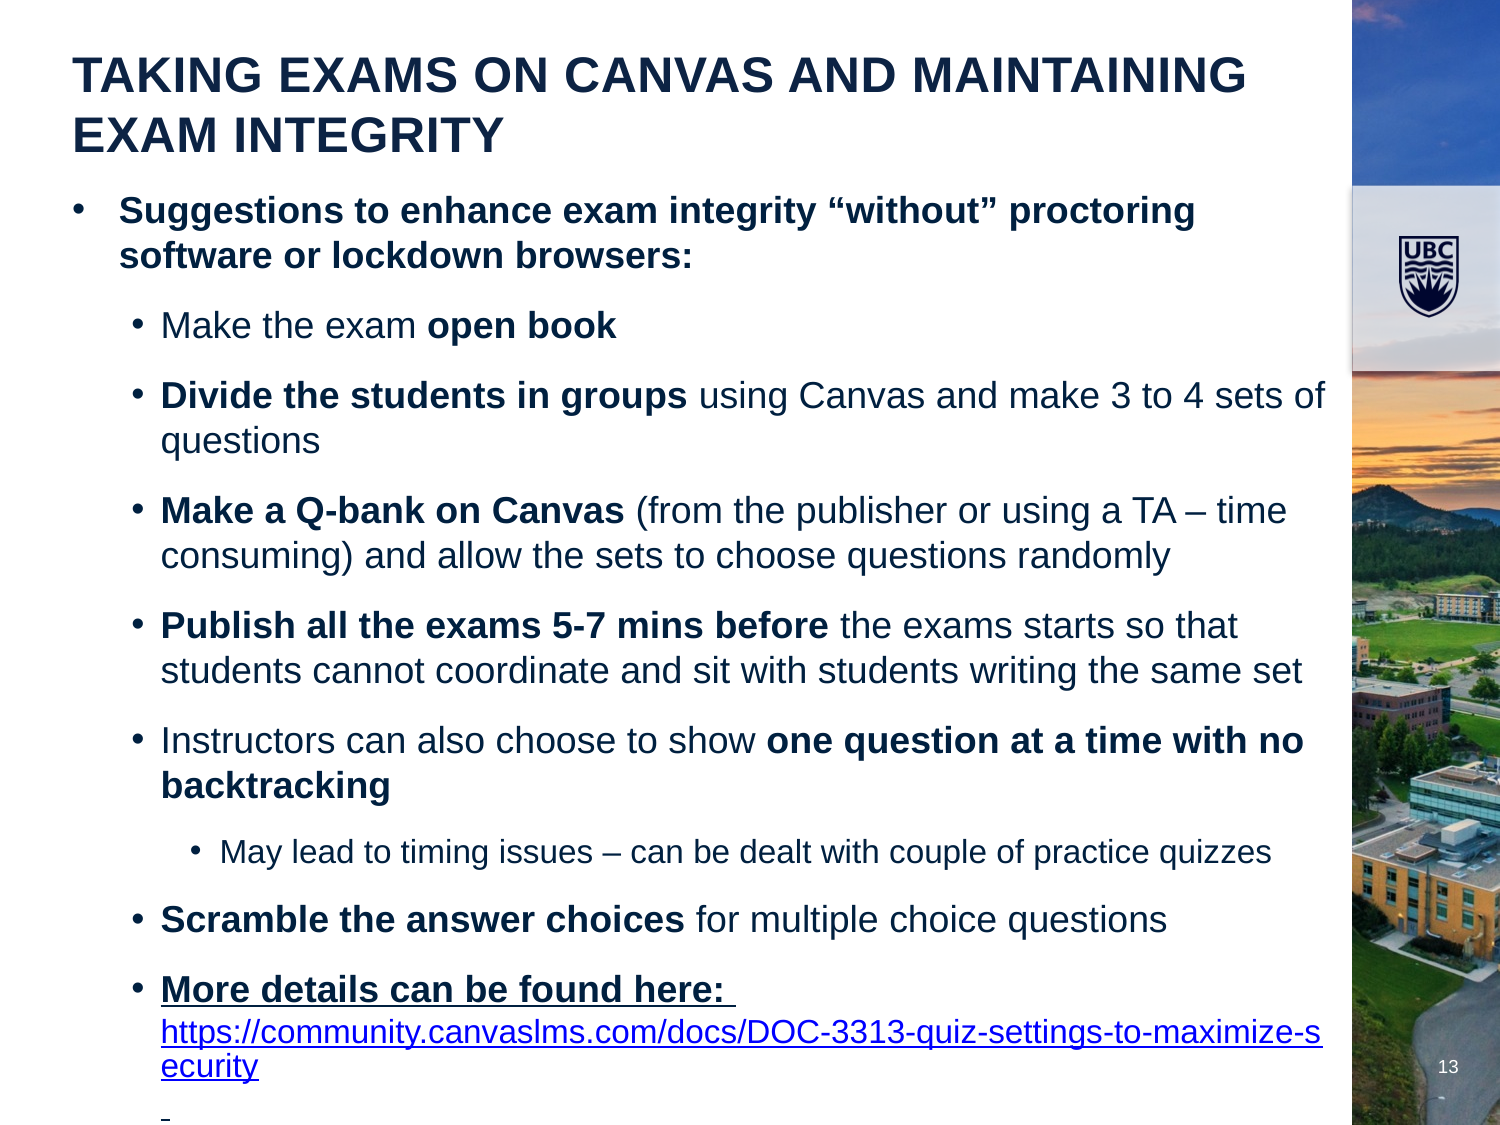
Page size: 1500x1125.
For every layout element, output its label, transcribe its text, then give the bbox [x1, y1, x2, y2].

picture [1352, 0, 1500, 185]
list TAKING EXAMS ON CANVAS AND MAINTAINING EXAM INTEGRITY [72, 51, 1329, 155]
list Suggestions to enhance exam integrity “without” proctoring software or lockdown browsers: Make the exam open book Divide the students in groups using Canvas and make 3 to 4 sets of questions Make a Q-bank on Canvas (from the publisher or using a TA – time consuming) and allow the sets to choose questions randomly Publish all the exams 5-7 mins before the exams starts so that students cannot coordinate and sit with students writing the same set Instructors can also choose to show one question at a time with no backtracking May lead to timing issues – can be dealt with couple of practice quizzes Scramble the answer choices for multiple choice questions More details can be found here: https://community.canvaslms.com/docs/DOC-3313-quiz-settings-to-maximize-security [72, 185, 1329, 1071]
picture [1352, 372, 1500, 1125]
picture [1399, 236, 1459, 318]
